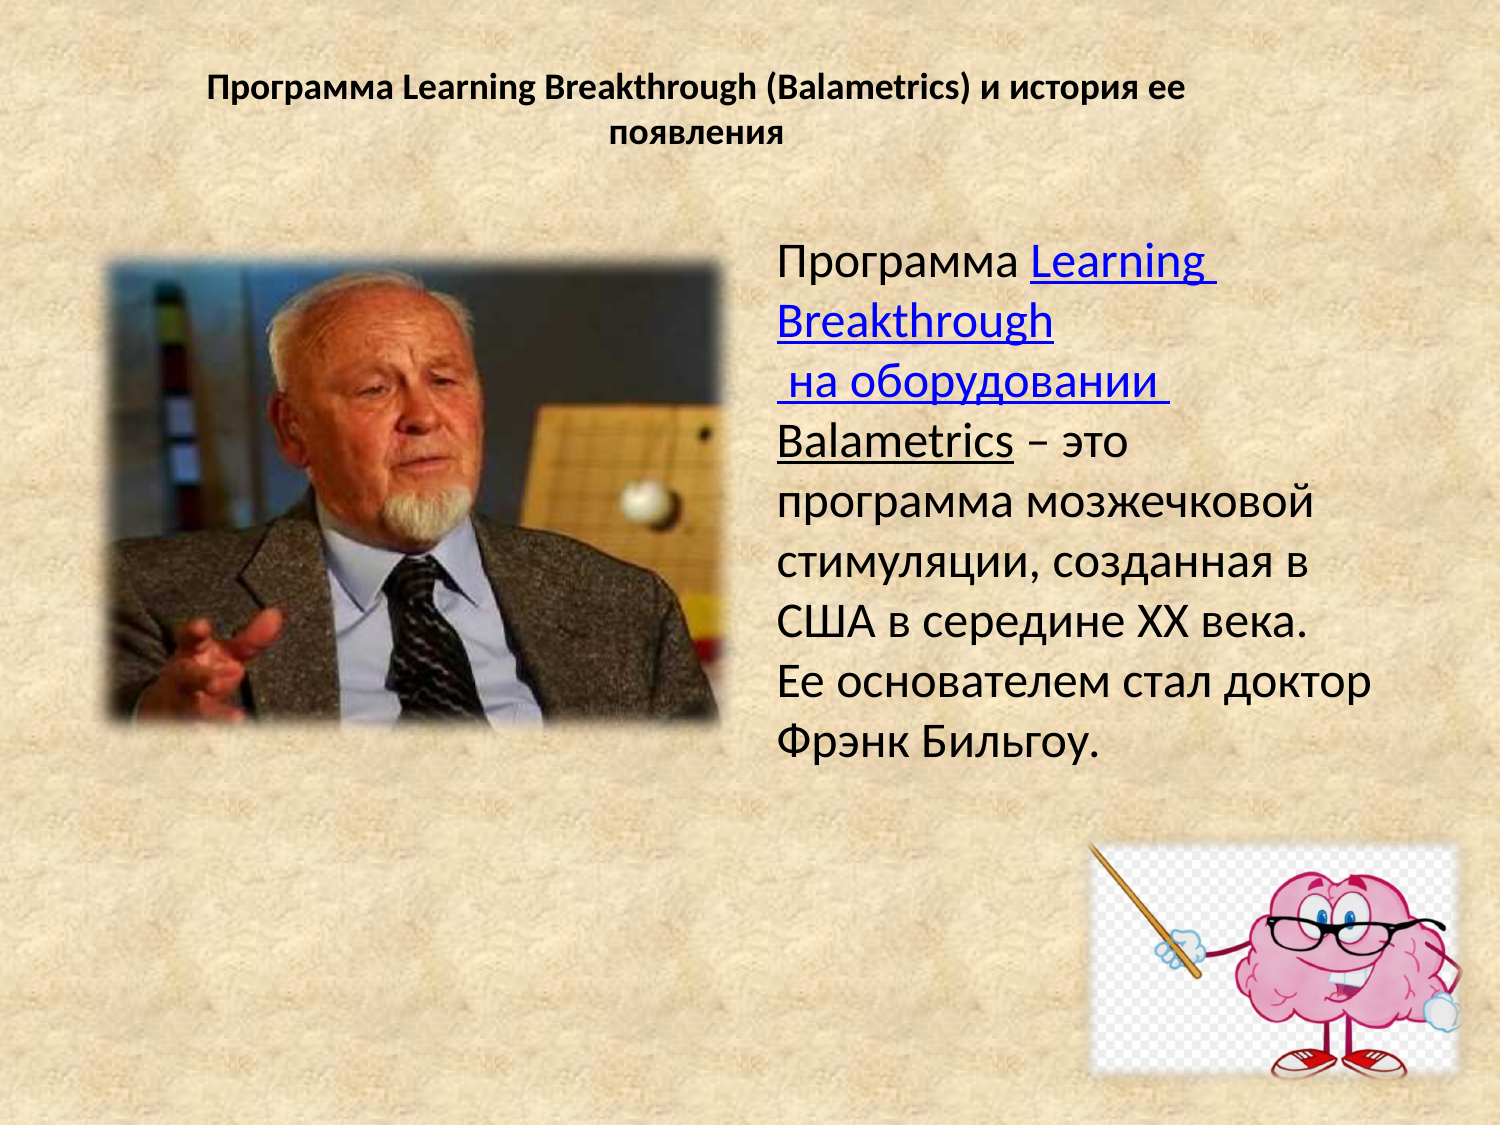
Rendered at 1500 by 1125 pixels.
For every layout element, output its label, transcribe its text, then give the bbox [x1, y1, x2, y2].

text_box Программа Learning Breakthrough на оборудовании Balametrics – это программа мозжечковой стимуляции, созданная в США в середине ХХ века. Ее основателем стал доктор Фрэнк Бильгоу. [761, 219, 1388, 775]
text_box Программа Learning Breakthrough (Balametrics) и история ее появления [147, 54, 1247, 160]
picture [0, 0, 1500, 1125]
